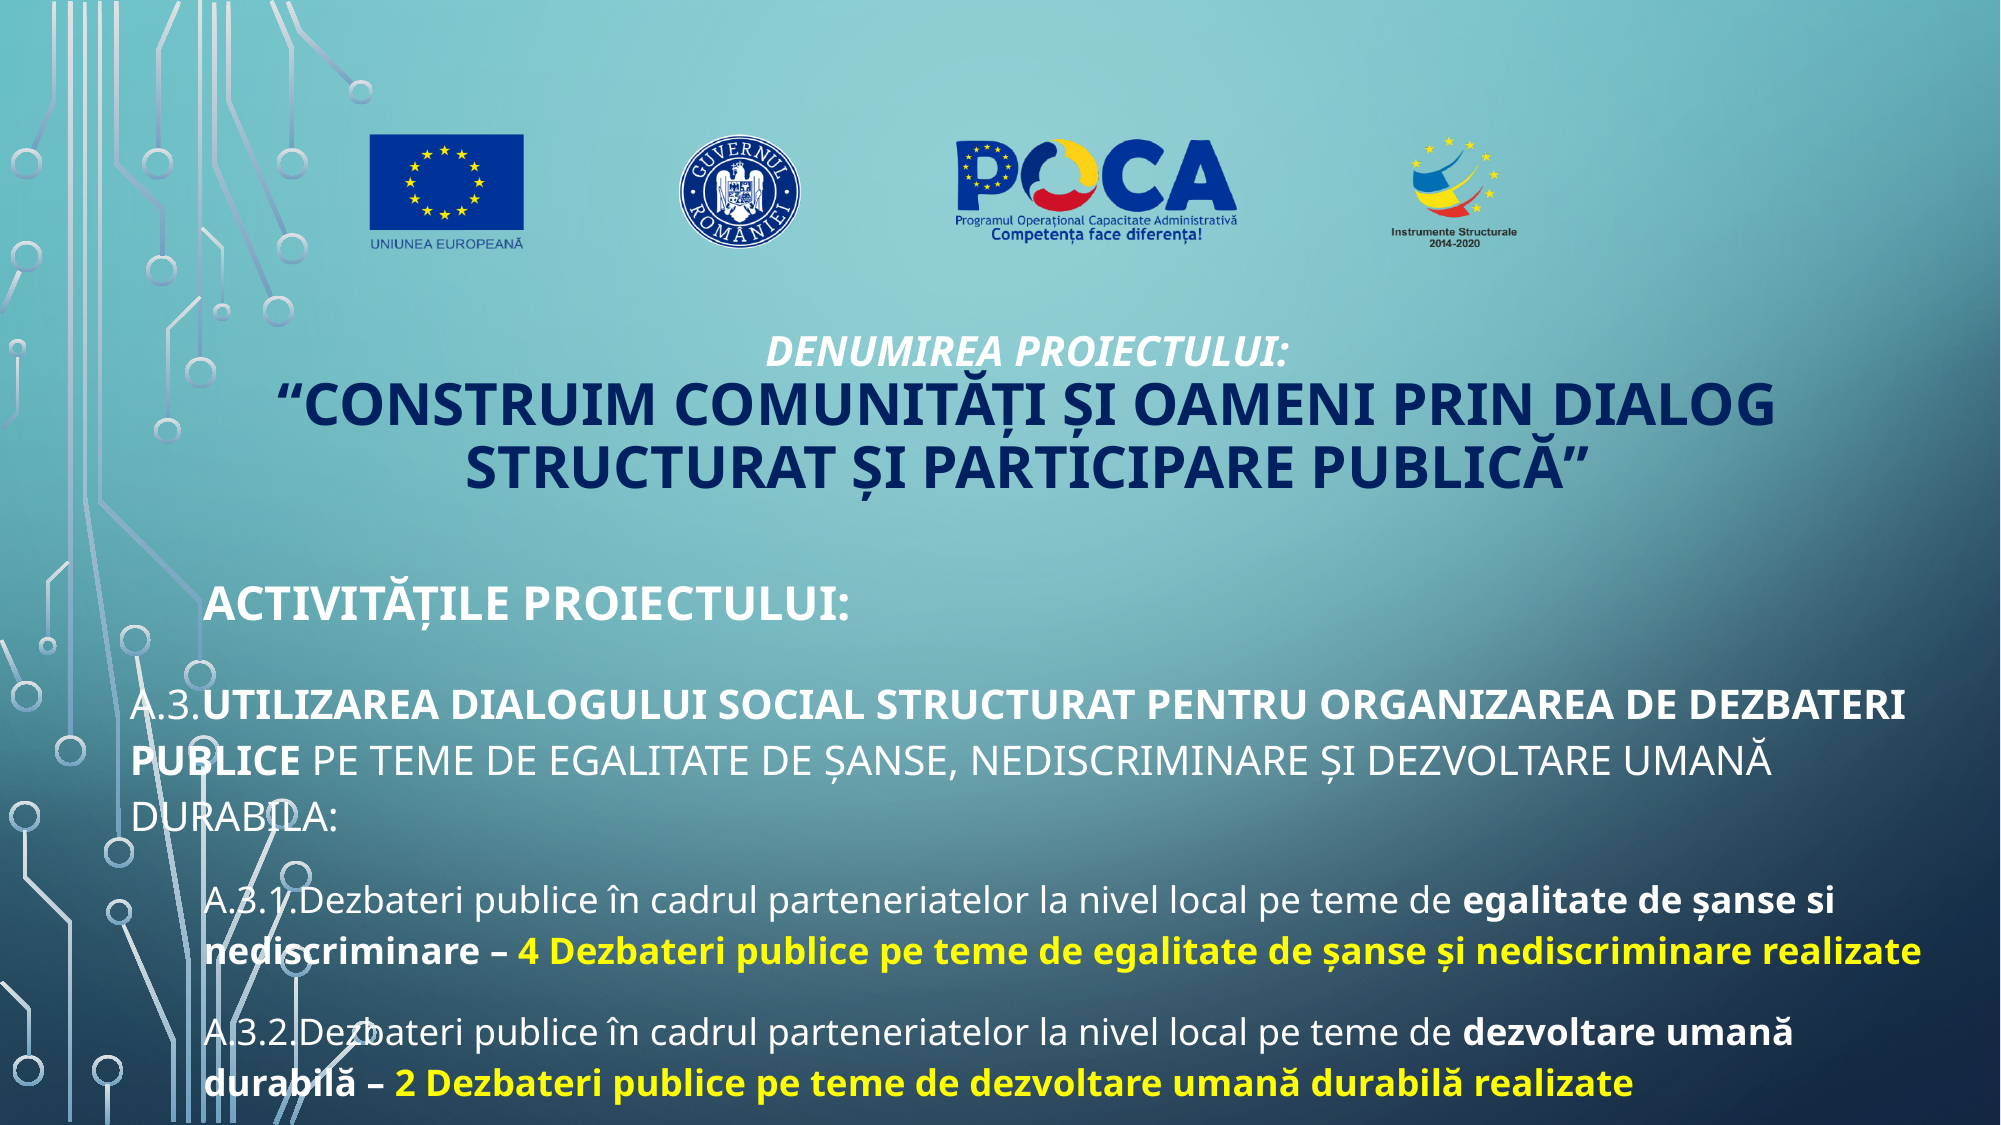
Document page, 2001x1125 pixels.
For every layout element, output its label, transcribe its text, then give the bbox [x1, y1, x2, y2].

title Denumirea proiectului: “CONSTRUIM COMUNITĂȚI ȘI OAMENI PRIN DIALOG STRUCTURAT ȘI PARTICIPARE PUBLICĂ” [114, 299, 1940, 509]
picture [368, 134, 1517, 249]
subtitle ACTIVITĂȚILE PROIECTULUI: A.3.Utilizarea dialogului social structurat pentru organizarea de dezbateri publice pe teme de egalitate de șanse, nediscriminare şi dezvoltare umană durabila: A.3.1.Dezbateri publice în cadrul parteneriatelor la nivel local pe teme de egalitate de șanse si nediscriminare – 4 Dezbateri publice pe teme de egalitate de șanse și nediscriminare realizate A.3.2.Dezbateri publice în cadrul parteneriatelor la nivel local pe teme de dezvoltare umană durabilă – 2 Dezbateri publice pe teme de dezvoltare umană durabilă realizate [114, 557, 1940, 1125]
